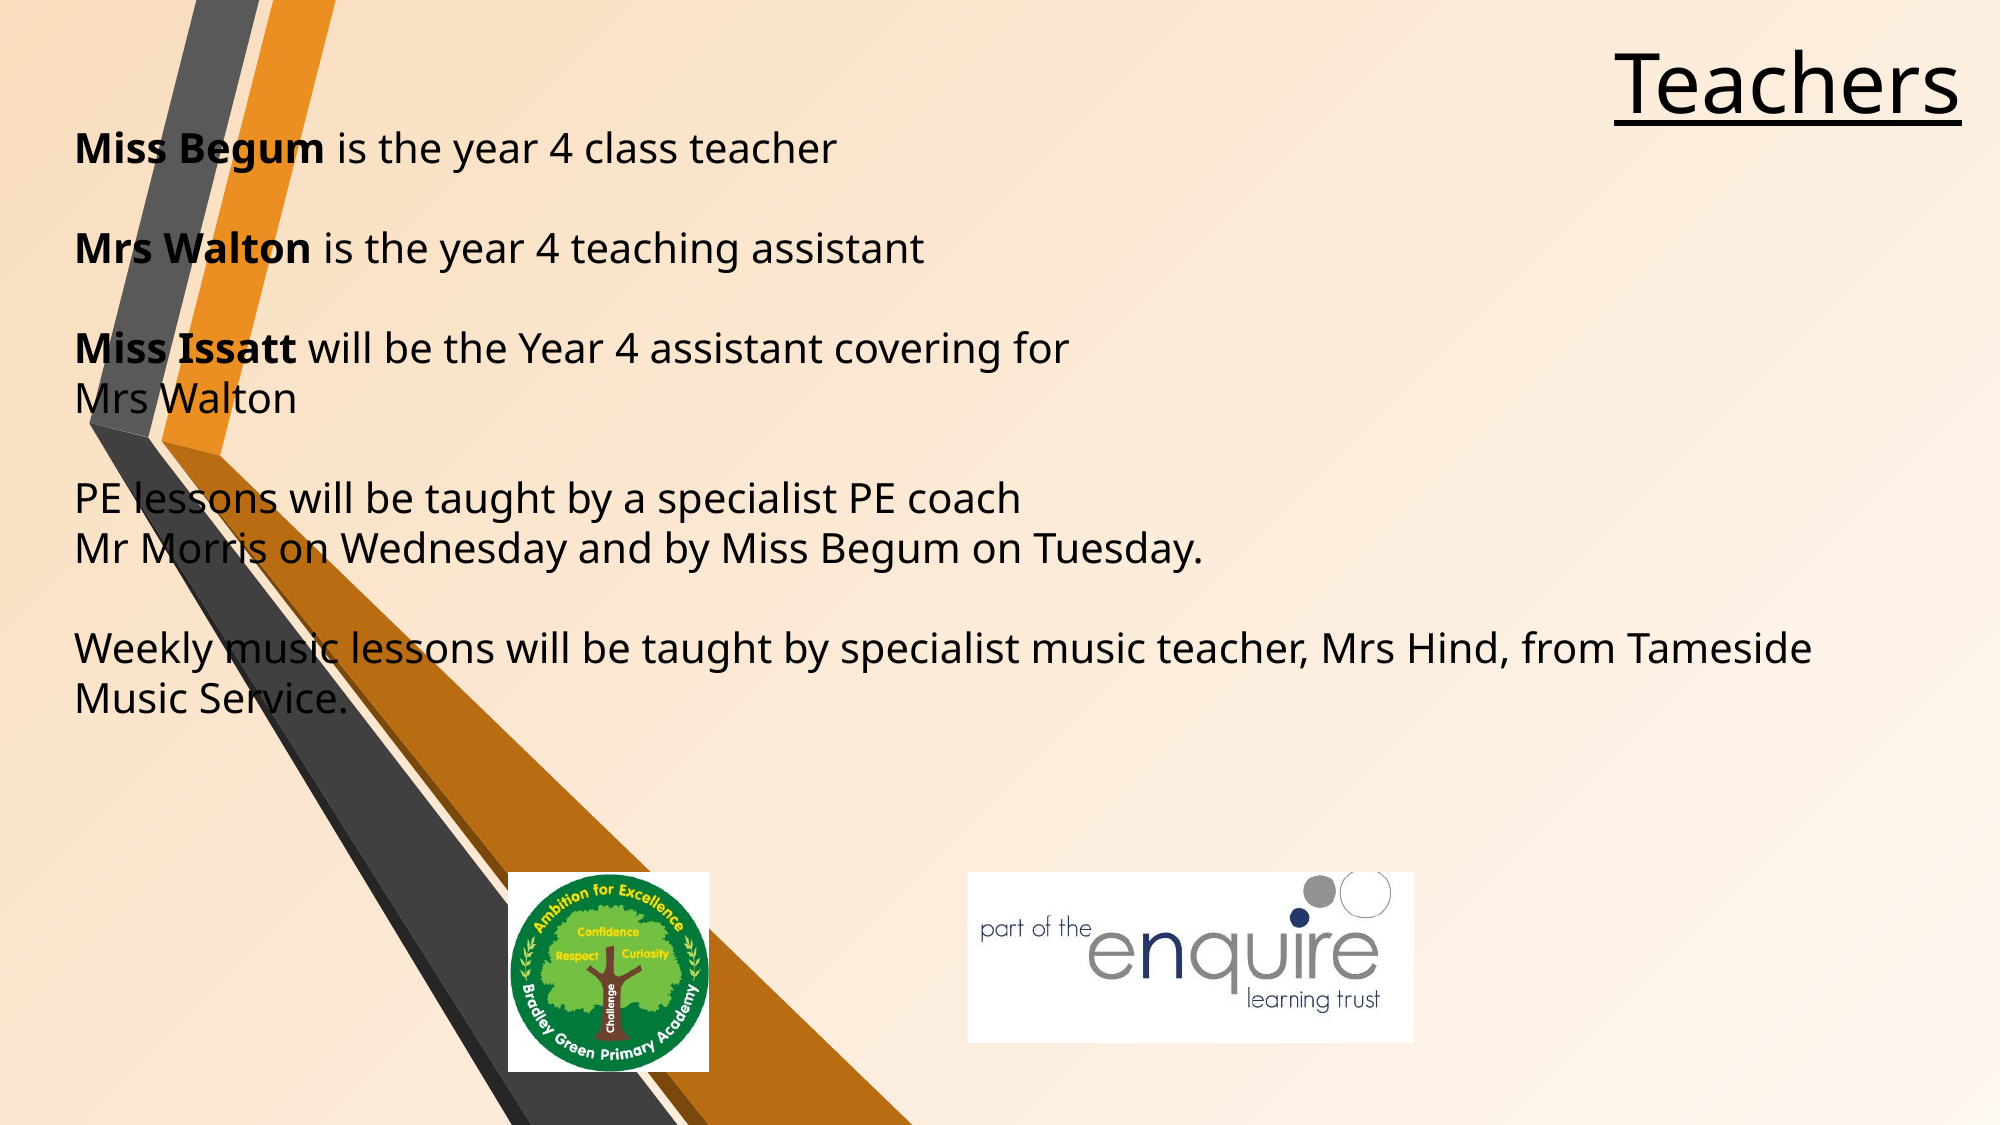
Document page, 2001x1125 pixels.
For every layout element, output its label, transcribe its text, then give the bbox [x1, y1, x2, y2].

picture [508, 872, 709, 1073]
title Teachers [476, 0, 1977, 138]
text_box Miss Begum is the year 4 class teacher Mrs Walton is the year 4 teaching assistant Miss Issatt will be the Year 4 assistant covering for Mrs Walton PE lessons will be taught by a specialist PE coach Mr Morris on Wednesday and by Miss Begum on Tuesday. Weekly music lessons will be taught by specialist music teacher, Mrs Hind, from Tameside Music Service. [59, 114, 1838, 820]
picture [967, 872, 1415, 1043]
